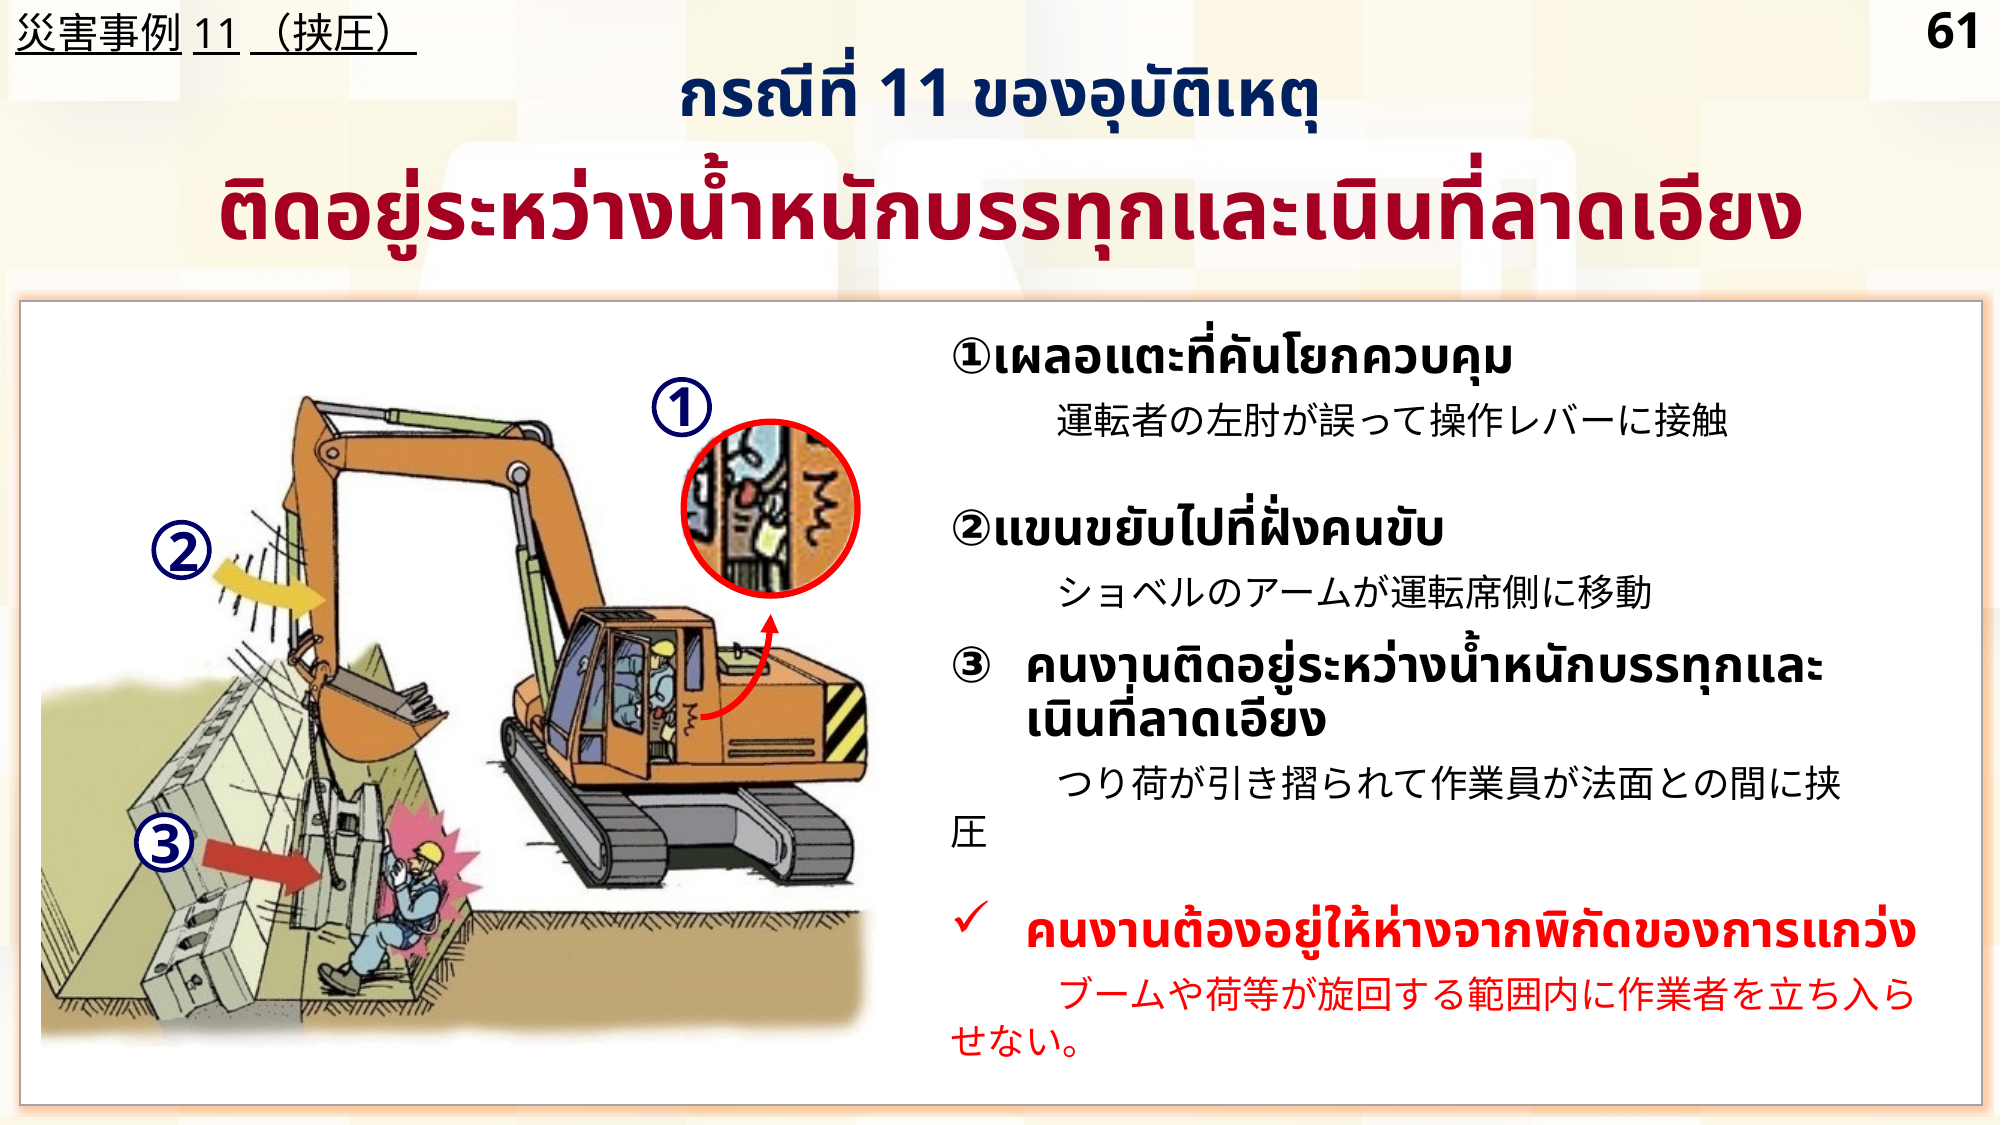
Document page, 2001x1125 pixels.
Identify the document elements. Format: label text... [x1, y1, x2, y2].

text_box คนงานติดอยู่ระหว่างน้ำหนักบรรทุกและเนินที่ลาดเอียง つり荷が引き摺られて作業員が法面との間に挟圧 [950, 714, 1859, 778]
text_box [136, 814, 192, 878]
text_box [654, 377, 710, 441]
text_box กรณีที่ 11 ของอุบัติเหตุ ติดอยู่ระหว่างน้ำหนักบรรทุกและเนินที่ลาดเอียง [18, 57, 1982, 251]
text_box 災害事例11（挟圧） [0, 6, 1416, 65]
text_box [681, 421, 858, 596]
text_box [19, 300, 1983, 1106]
text_box เผลอแตะที่คันโยกควบคุม 運転者の左肘が誤って操作レバーに接触 [950, 355, 1999, 419]
text_box แขนขยับไปที่ฝั่งคนขับ ショベルのアームが運転席側に移動 [950, 527, 1859, 591]
text_box คนงานต้องอยู่ให้ห่างจากพิกัดของการแกว่ง ブームや荷等が旋回する範囲内に作業者を立ち入らせない。 [950, 951, 1941, 1016]
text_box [153, 521, 210, 586]
picture [41, 395, 879, 1049]
slide_number 60 [1548, 2, 1999, 63]
